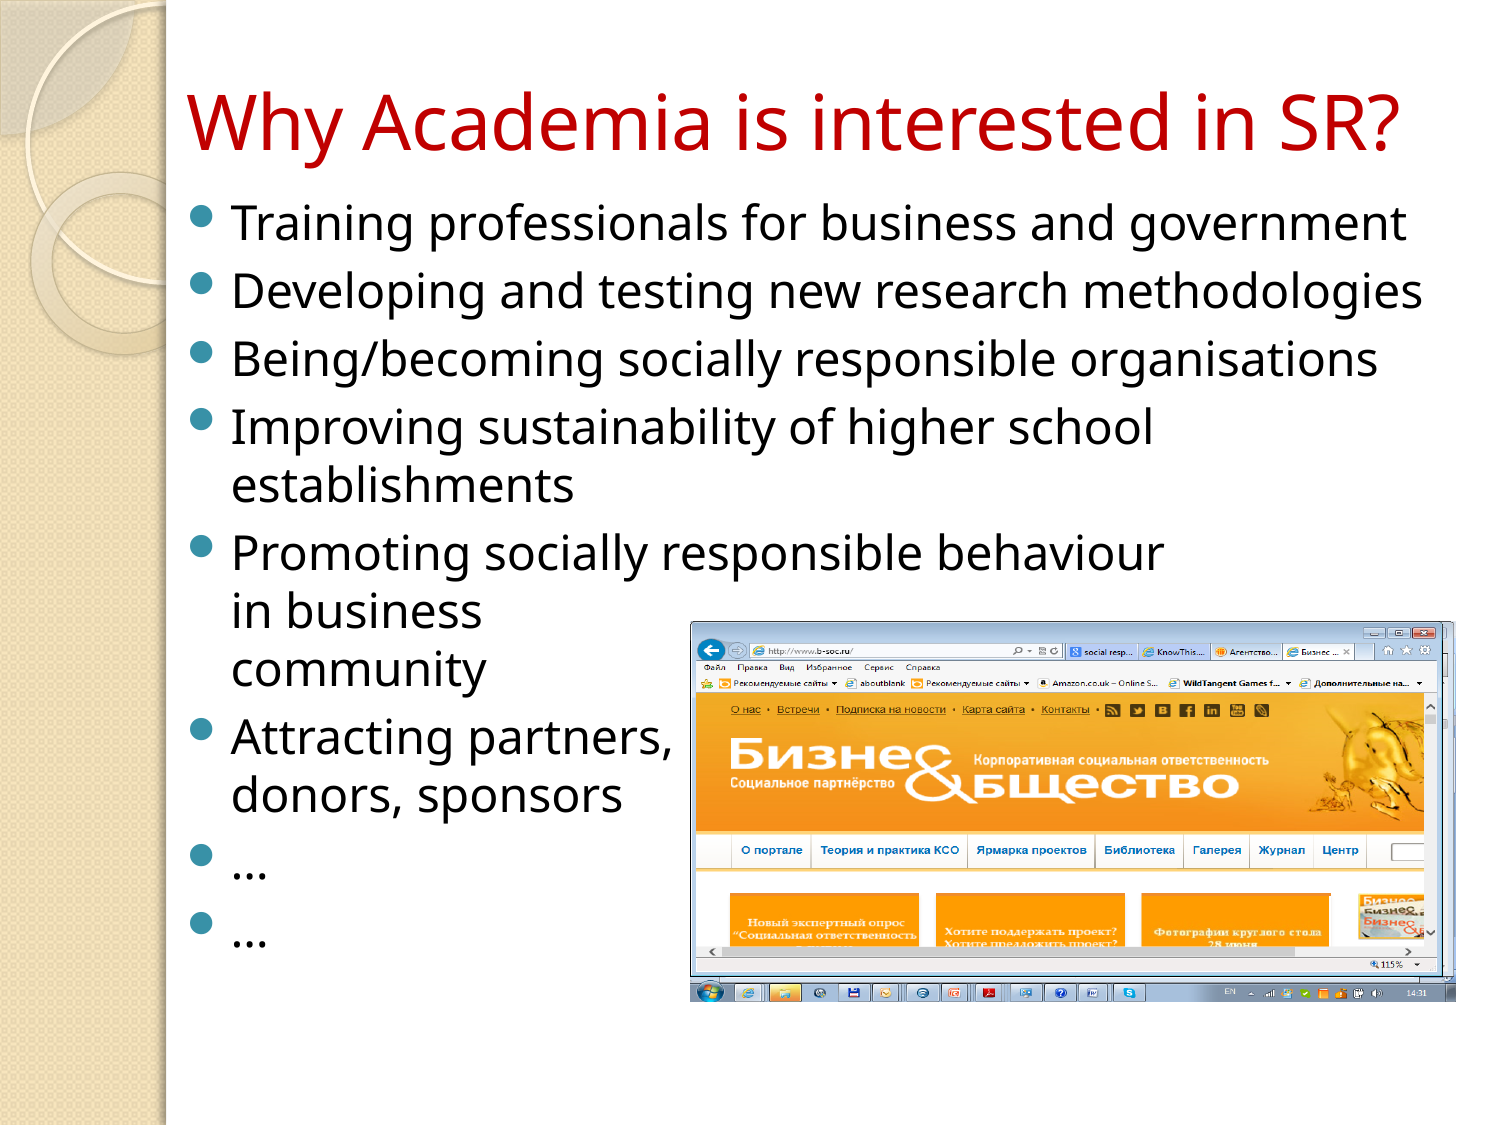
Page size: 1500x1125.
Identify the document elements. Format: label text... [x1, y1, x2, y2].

list Training professionals for business and government Developing and testing new research methodologies Being/becoming socially responsible organisations Improving sustainability of higher school establishments Promoting socially responsible behaviour in business community Attracting partners, donors, sponsors … … [159, 184, 1466, 1047]
title Why Academia is interested in SR? [171, 42, 1500, 197]
picture [690, 621, 1456, 1002]
